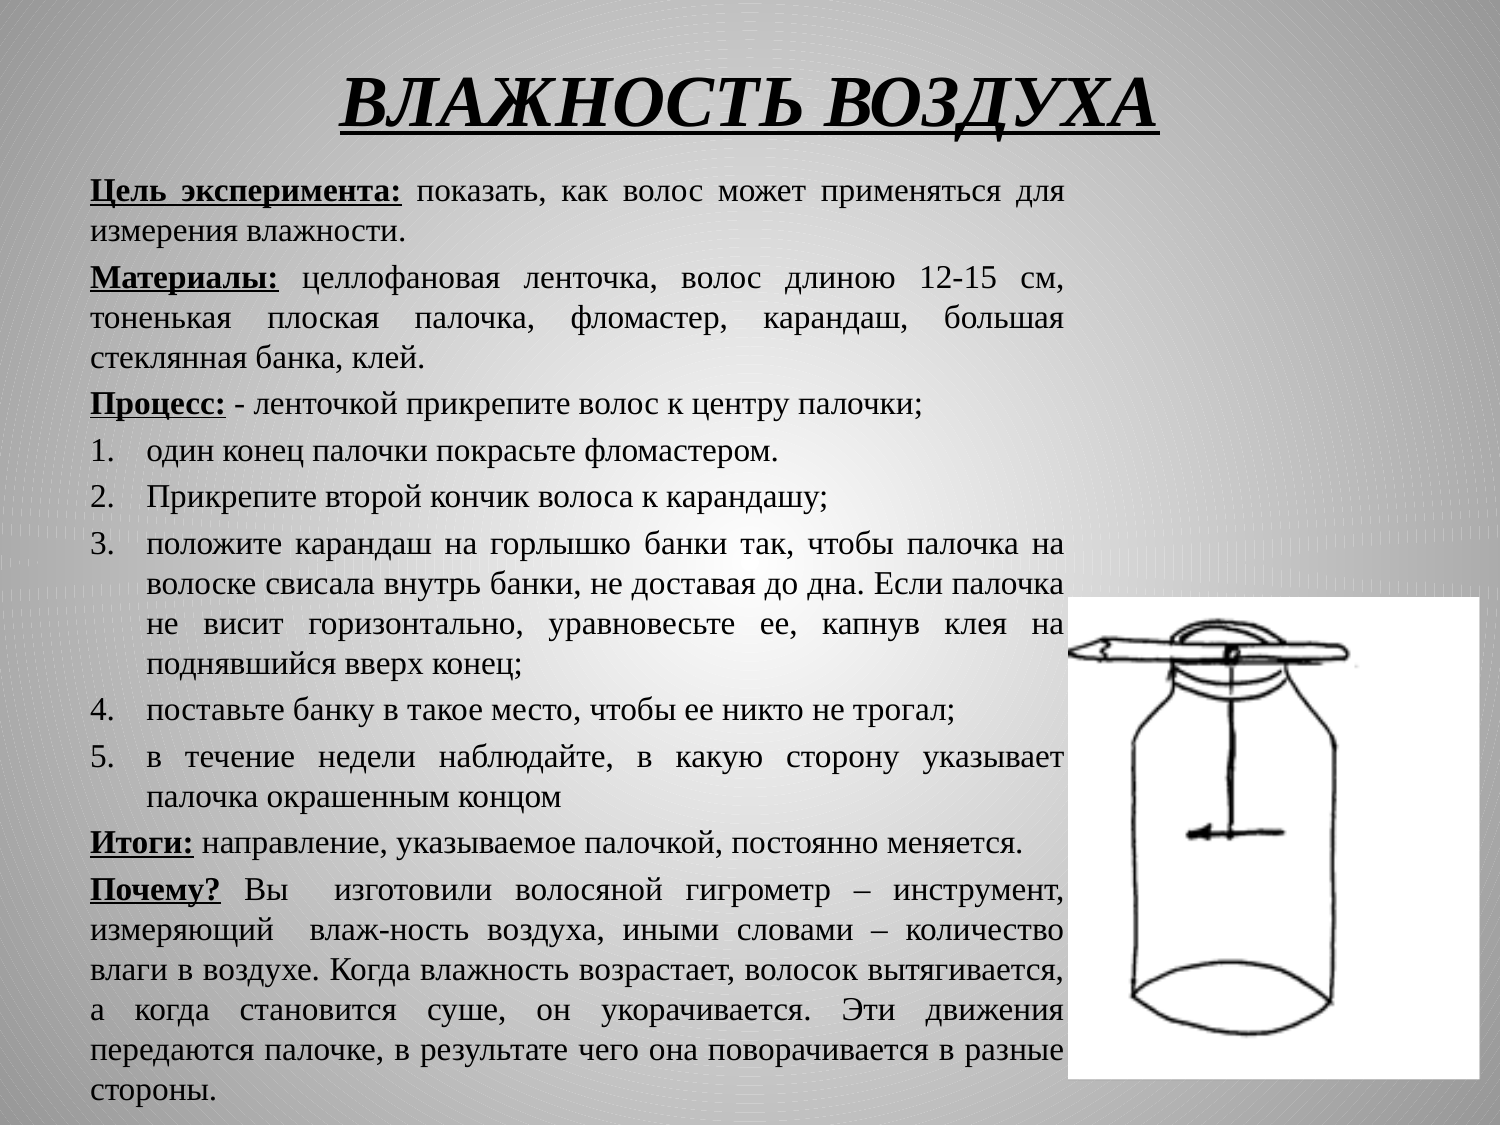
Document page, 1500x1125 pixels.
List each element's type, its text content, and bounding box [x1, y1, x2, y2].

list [1068, 597, 1483, 1084]
title ВЛАЖНОСТЬ ВОЗДУХА [75, 45, 1425, 149]
list Цель эксперимента: показать, как волос может применяться для измерения влажности. Материалы: целлофановая ленточка, волос длиною 12-15 см, тоненькая плоская палочка, фломастер, карандаш, большая стеклянная банка, клей. Процесс: - ленточкой прикрепите волос к центру палочки; один конец палочки покрасьте фломастером. Прикрепите второй кончик волоса к карандашу; положите карандаш на горлышко банки так, чтобы палочка на волоске свисала внутрь банки, не доставая до дна. Если палочка не висит горизонтально, уравновесьте ее, капнув клея на поднявшийся вверх конец; поставьте банку в такое место, чтобы ее никто не трогал; в течение недели наблюдайте, в какую сторону указывает палочка окрашенным концом Итоги: направление, указываемое палочкой, постоянно меняется. Почему? Вы изготовили волосяной гигрометр – инструмент, измеряющий влаж-ность воздуха, иными словами – количество влаги в воздухе. Когда влажность возрастает, волосок вытягивается, а когда становится суше, он укорачивается. Эти движения передаются палочке, в результате чего она поворачивается в разные стороны. [75, 160, 1081, 1071]
